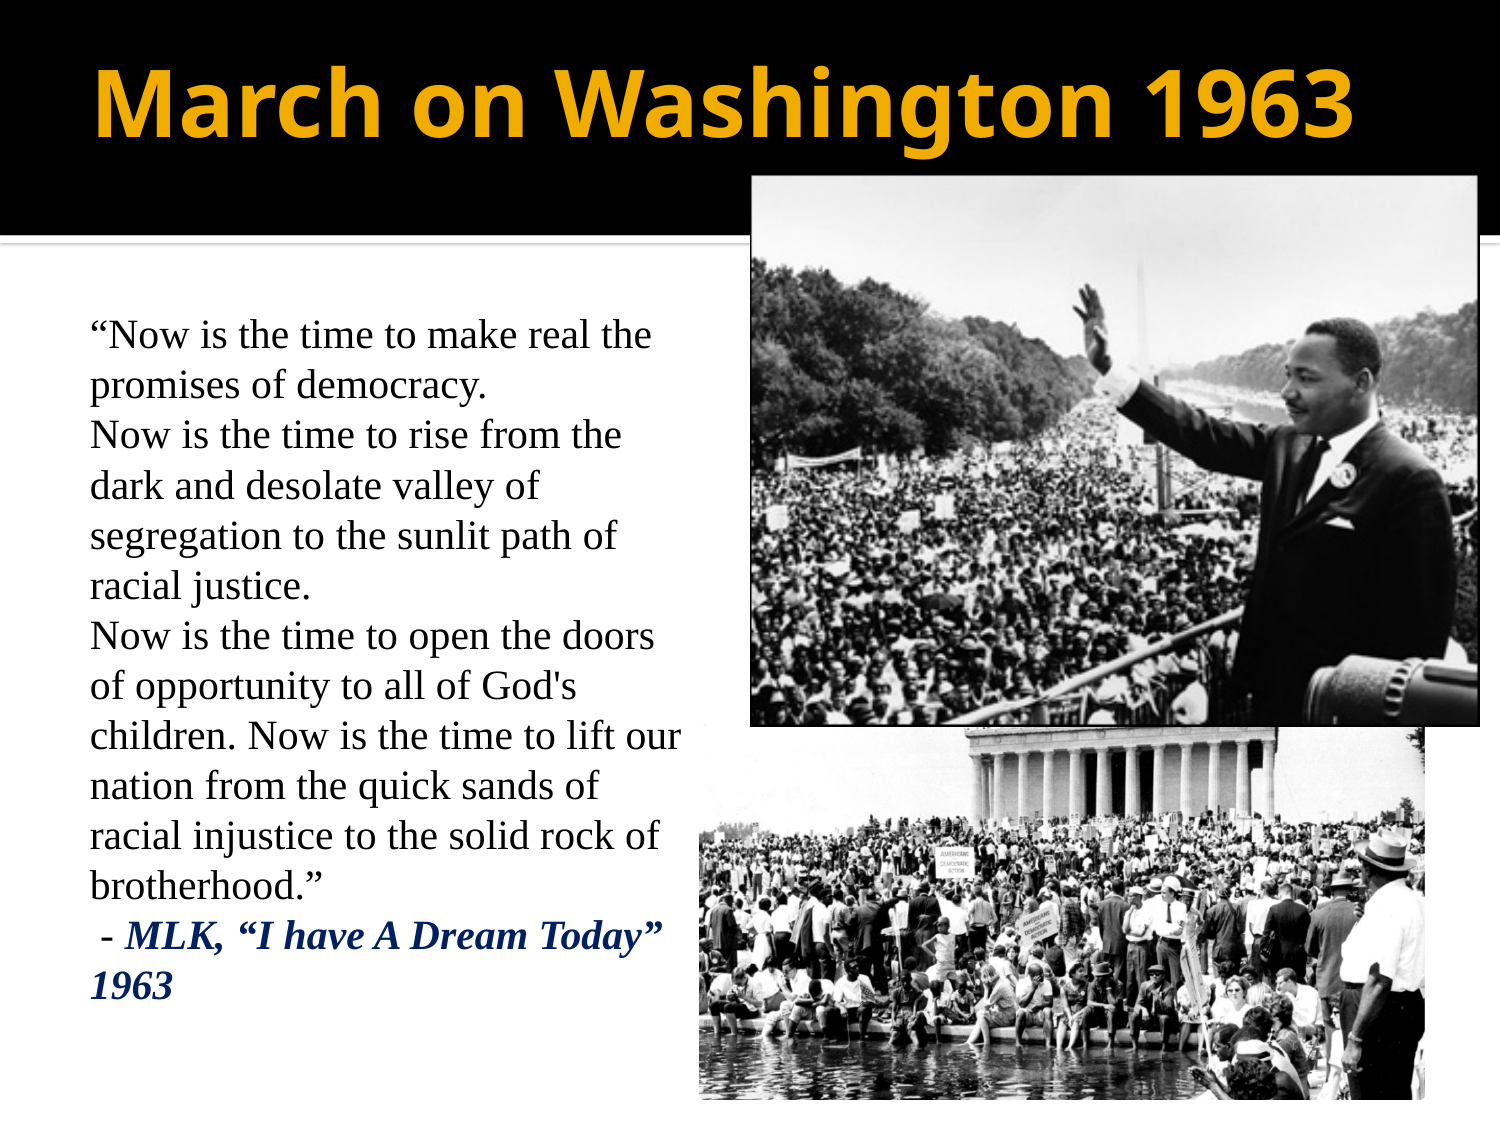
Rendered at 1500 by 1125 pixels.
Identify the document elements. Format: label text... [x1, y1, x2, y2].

text_box “Now is the time to make real the promises of democracy. Now is the time to rise from the dark and desolate valley of segregation to the sunlit path of racial justice. Now is the time to open the doors of opportunity to all of God's children. Now is the time to lift our nation from the quick sands of racial injustice to the solid rock of brotherhood.” - MLK, “I have A Dream Today” 1963 [75, 299, 700, 1015]
title March on Washington 1963 [75, 25, 1425, 175]
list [749, 174, 1480, 728]
picture [699, 660, 1425, 1100]
